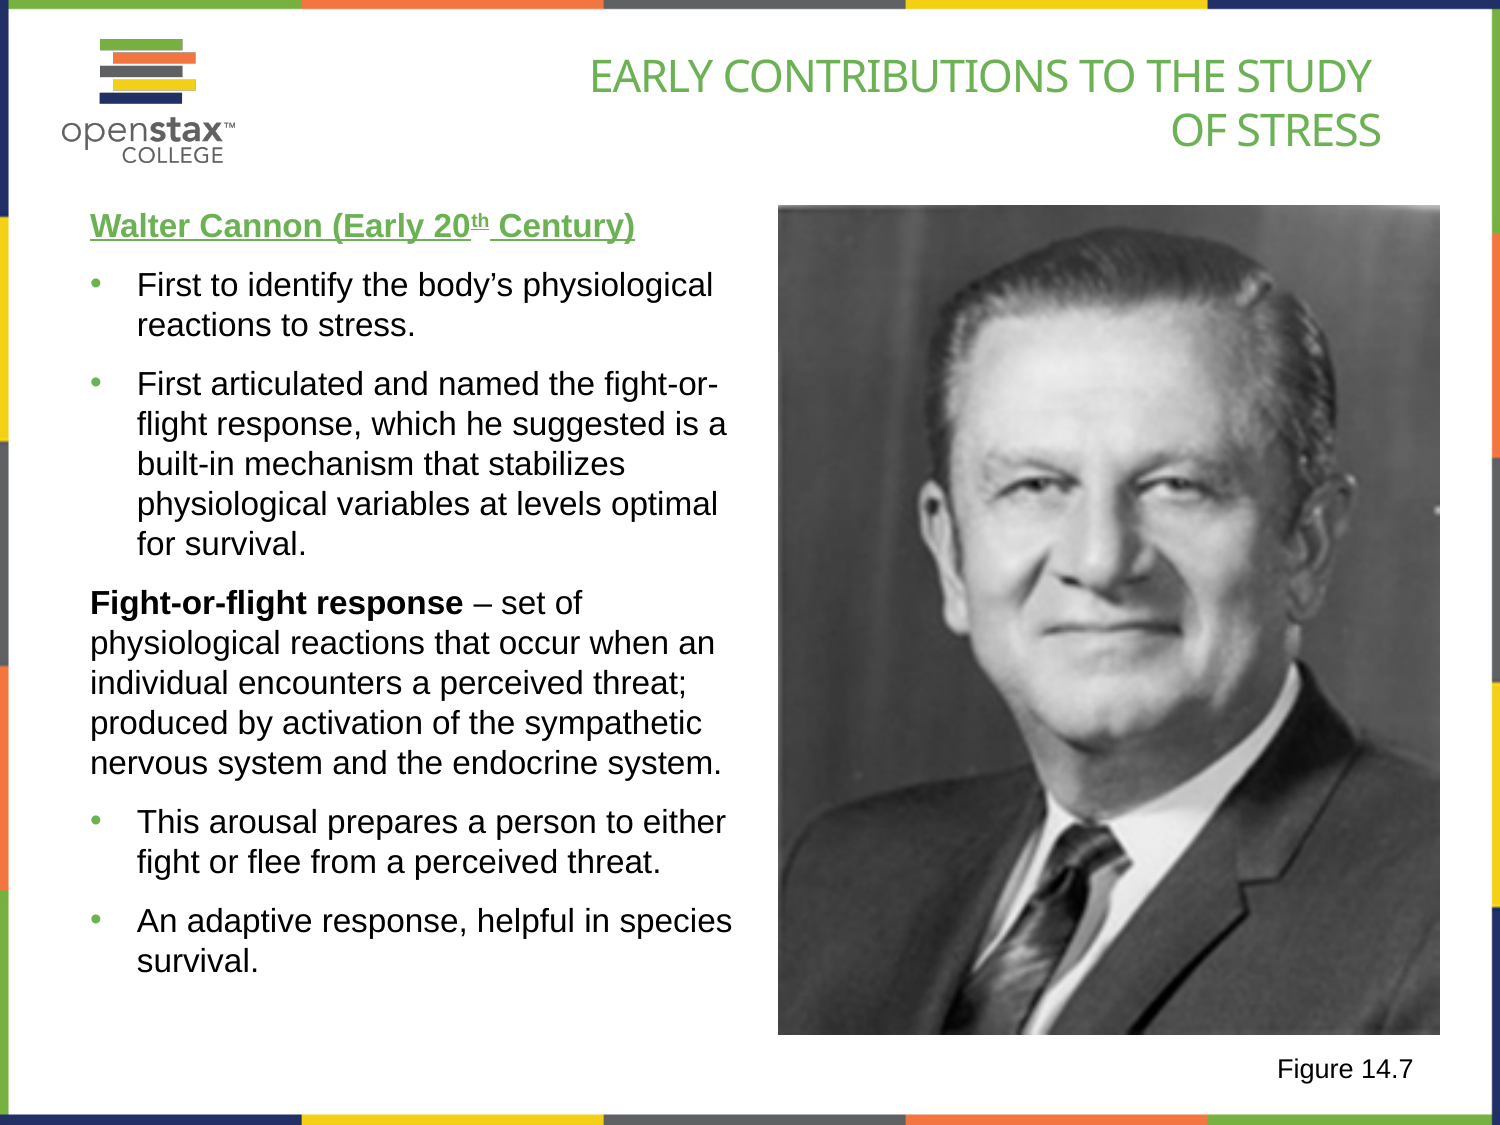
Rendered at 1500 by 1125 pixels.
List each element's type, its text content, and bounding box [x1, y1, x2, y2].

title Early contributions to the study of stress [242, 39, 1398, 163]
text_box Figure 14.7 [1262, 1043, 1460, 1092]
picture [0, 0, 1500, 1125]
list Walter Cannon (Early 20th Century) First to identify the body’s physiological reactions to stress. First articulated and named the fight-or-flight response, which he suggested is a built-in mechanism that stabilizes physiological variables at levels optimal for survival. Fight-or-flight response – set of physiological reactions that occur when an individual encounters a perceived threat; produced by activation of the sympathetic nervous system and the endocrine system. This arousal prepares a person to either fight or flee from a perceived threat. An adaptive response, helpful in species survival. [75, 196, 779, 1092]
